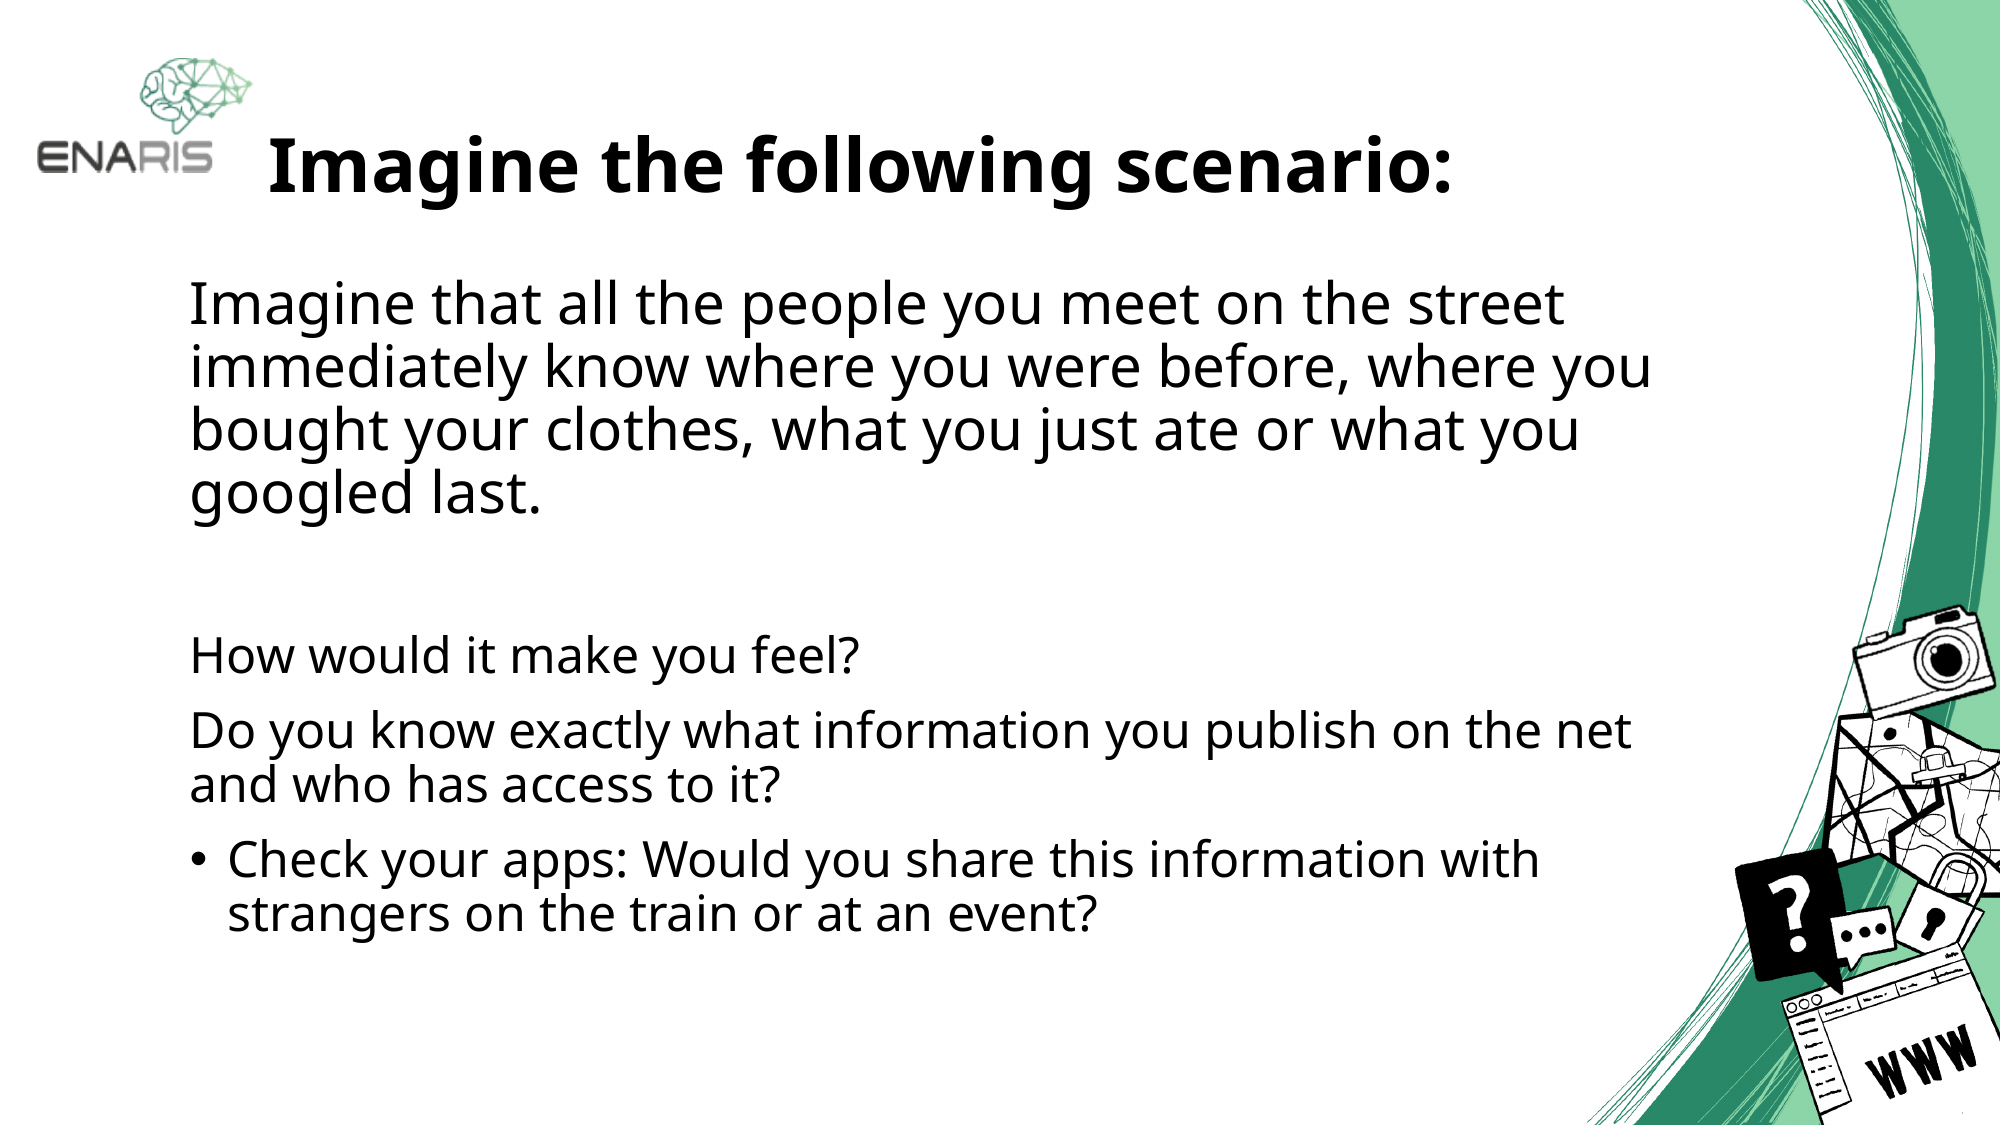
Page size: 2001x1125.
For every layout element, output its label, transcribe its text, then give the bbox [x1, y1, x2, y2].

list Imagine that all the people you meet on the street immediately know where you were before, where you bought your clothes, what you just ate or what you googled last. How would it make you feel? Do you know exactly what information you publish on the net and who has access to it? Check your apps: Would you share this information with strangers on the train or at an event? [137, 267, 1728, 1050]
picture [37, 58, 254, 173]
title Imagine the following scenario: [253, 59, 1863, 278]
picture [408, 0, 2000, 1125]
